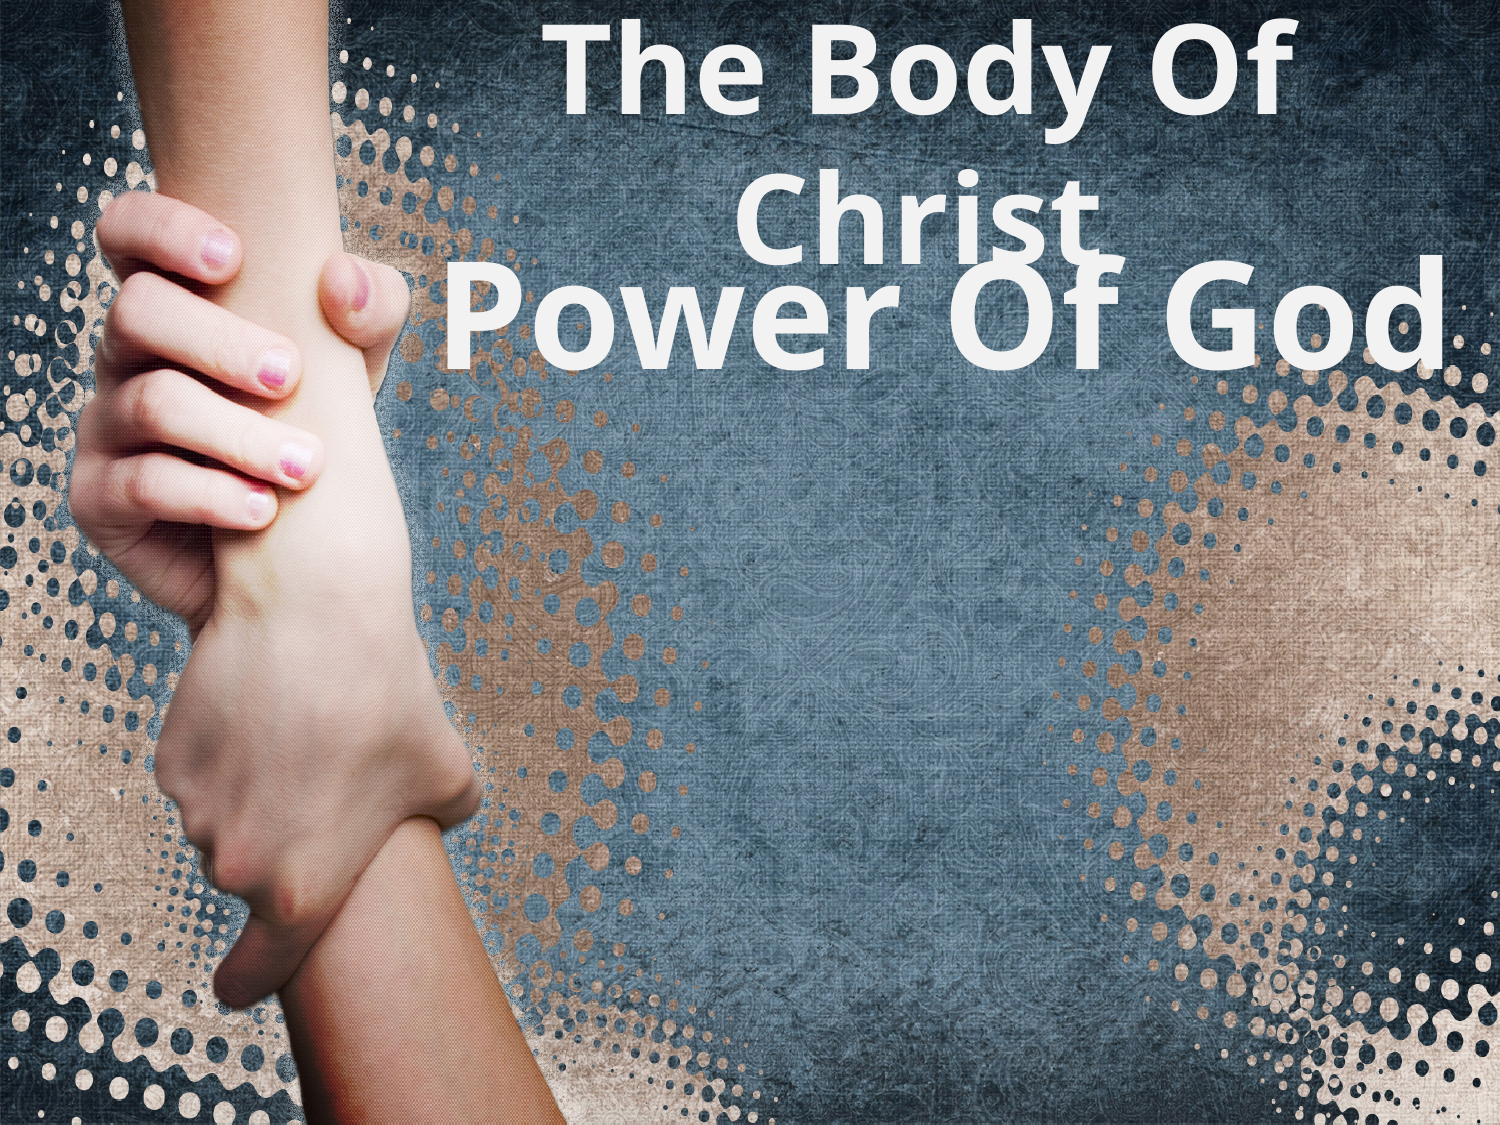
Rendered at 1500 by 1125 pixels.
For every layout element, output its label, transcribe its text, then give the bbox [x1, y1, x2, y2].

title The Body Of Christ [337, 45, 1498, 234]
list Power Of God [12, 195, 1488, 463]
picture [0, 0, 1500, 1125]
